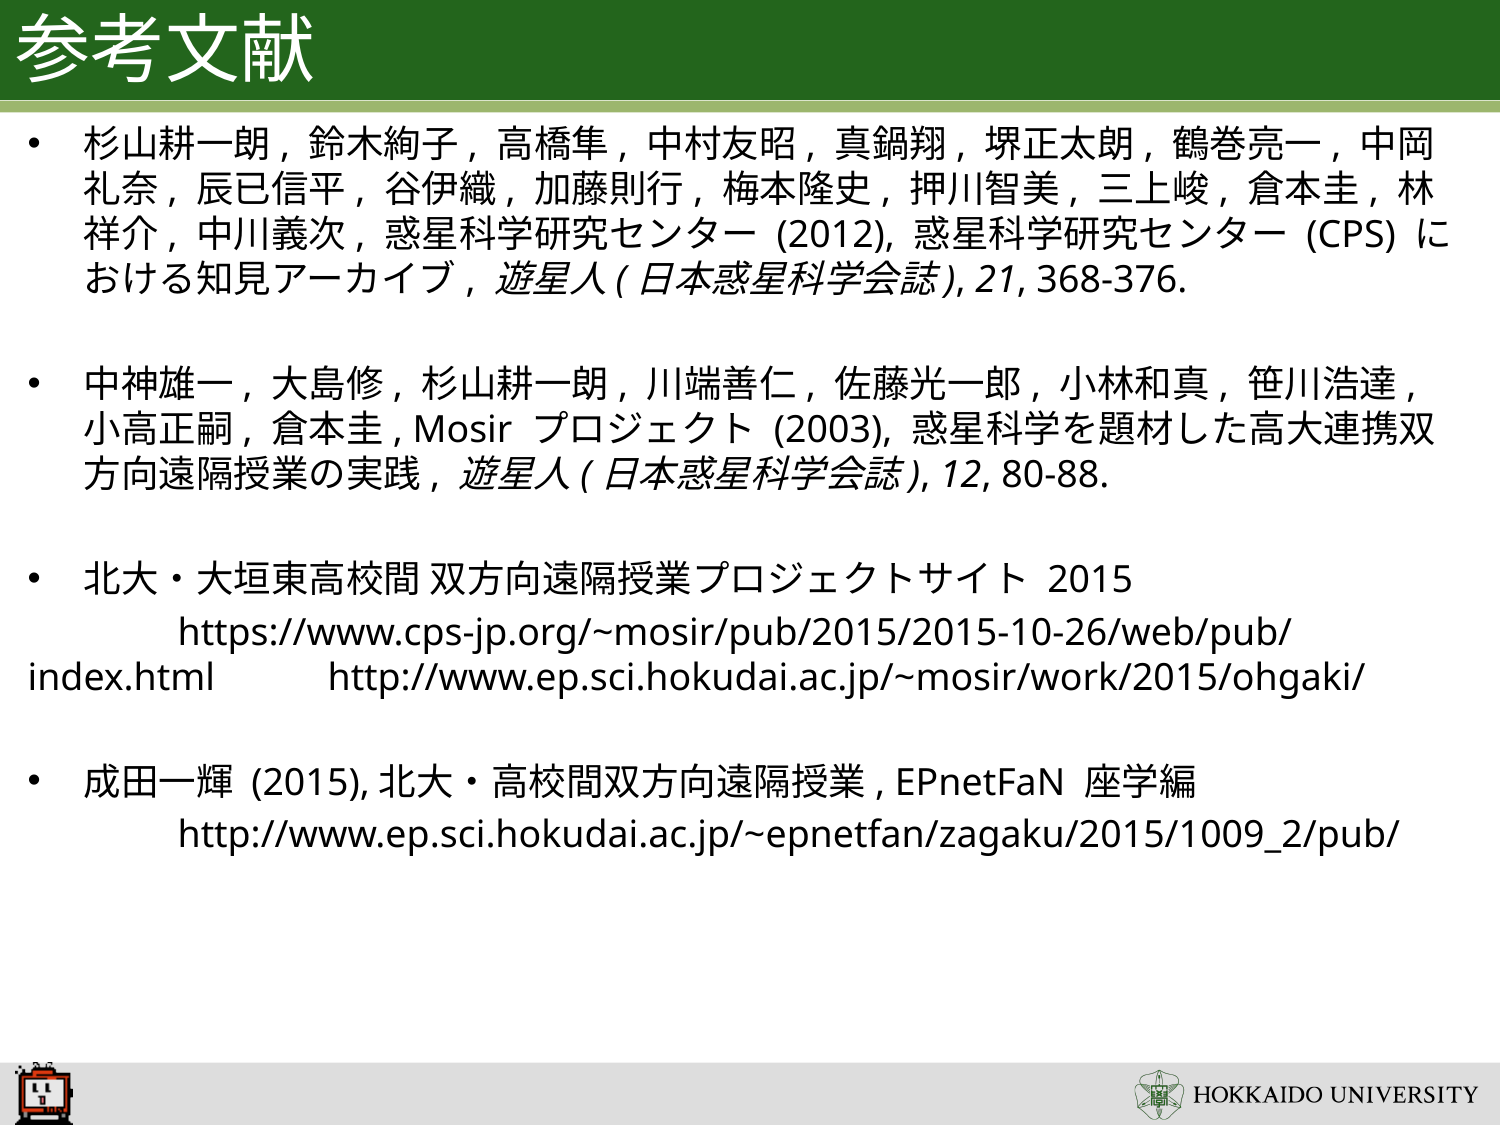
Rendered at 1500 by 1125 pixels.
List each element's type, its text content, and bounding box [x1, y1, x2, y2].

picture [15, 1062, 73, 1125]
picture [1125, 1064, 1488, 1125]
title 参考文献 [0, 4, 1241, 89]
list 杉山耕一朗, 鈴木絢子, 高橋隼, 中村友昭, 真鍋翔, 堺正太朗, 鶴巻亮一, 中岡礼奈, 辰已信平, 谷伊織, 加藤則行, 梅本隆史, 押川智美, 三上峻, 倉本圭, 林祥介, 中川義次, 惑星科学研究センター (2012), 惑星科学研究センター (CPS) における知見アーカイブ, 遊星人(日本惑星科学会誌), 21, 368-376. 中神雄一, 大島修, 杉山耕一朗, 川端善仁, 佐藤光一郎, 小林和真, 笹川浩達, 小高正嗣, 倉本圭, Mosir プロジェクト (2003), 惑星科学を題材した高大連携双方向遠隔授業の実践, 遊星人(日本惑星科学会誌), 12, 80-88. 北大・大垣東高校間 双方向遠隔授業プロジェクトサイト 2015 https://www.cps-jp.org/~mosir/pub/2015/2015-10-26/web/pub/index.html http://www.ep.sci.hokudai.ac.jp/~mosir/work/2015/ohgaki/ 成田一輝 (2015),北大・高校間双方向遠隔授業, EPnetFaN 座学編 http://www.ep.sci.hokudai.ac.jp/~epnetfan/zagaku/2015/1009_2/pub/ [12, 112, 1484, 928]
